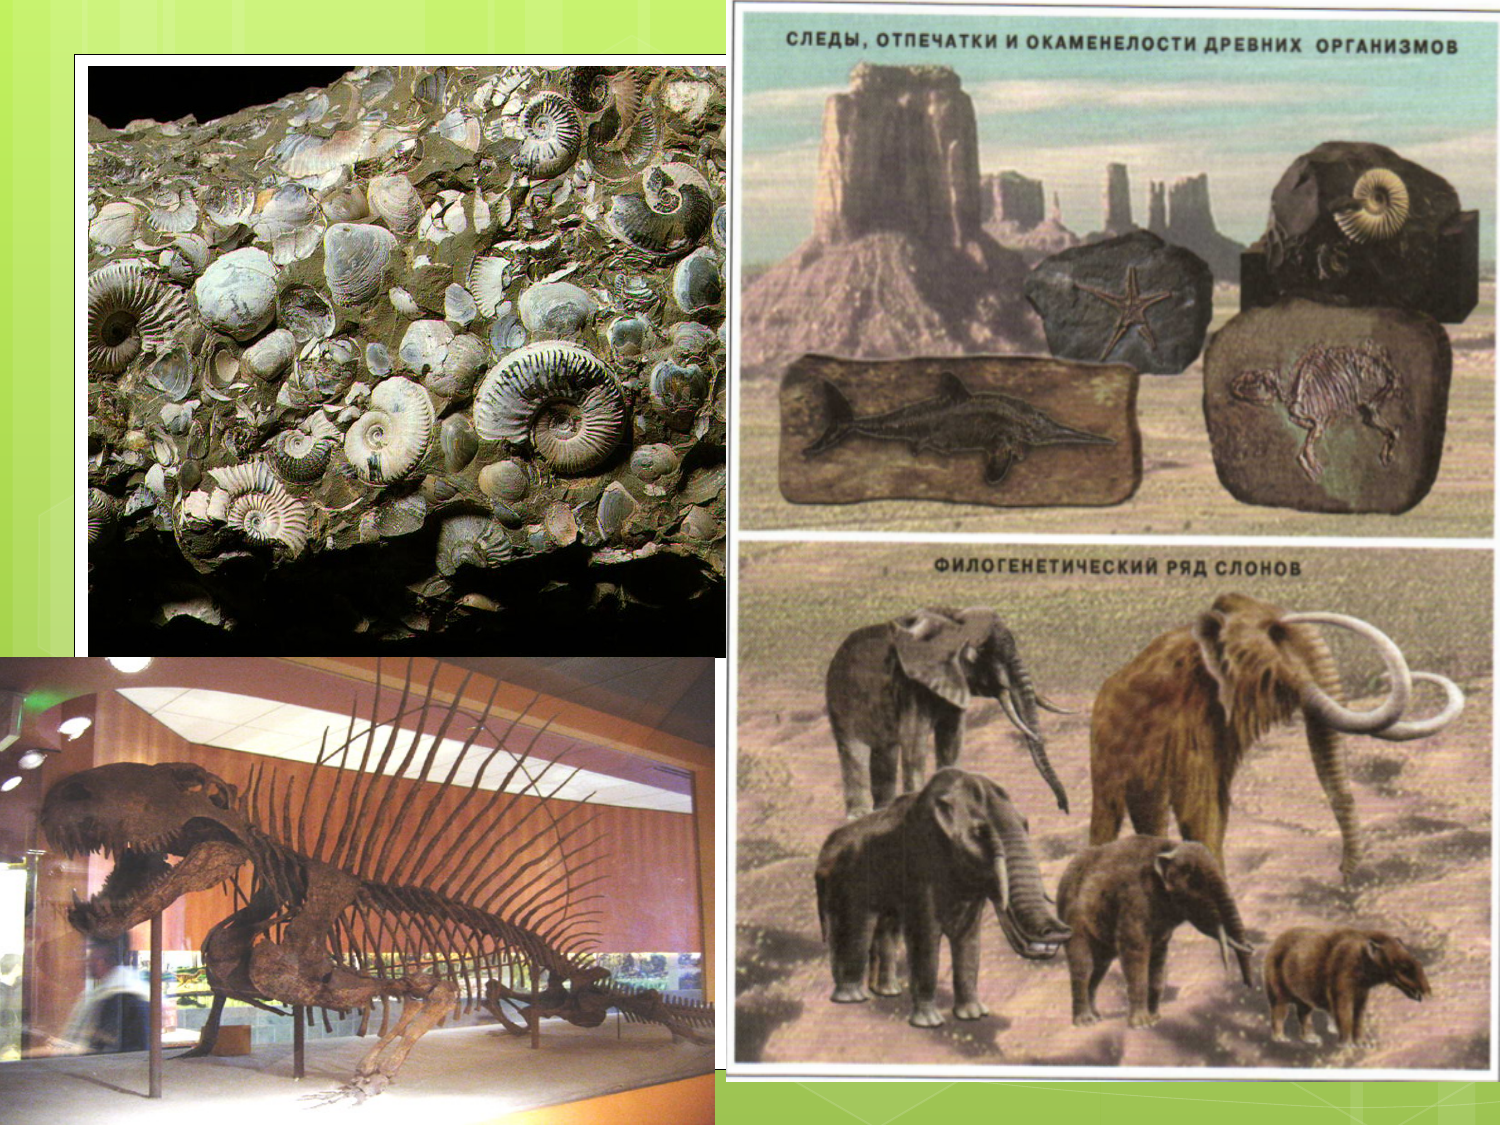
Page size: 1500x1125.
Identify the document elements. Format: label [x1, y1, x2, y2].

list [88, 66, 720, 659]
picture [726, 0, 1500, 1082]
picture [0, 657, 715, 1125]
